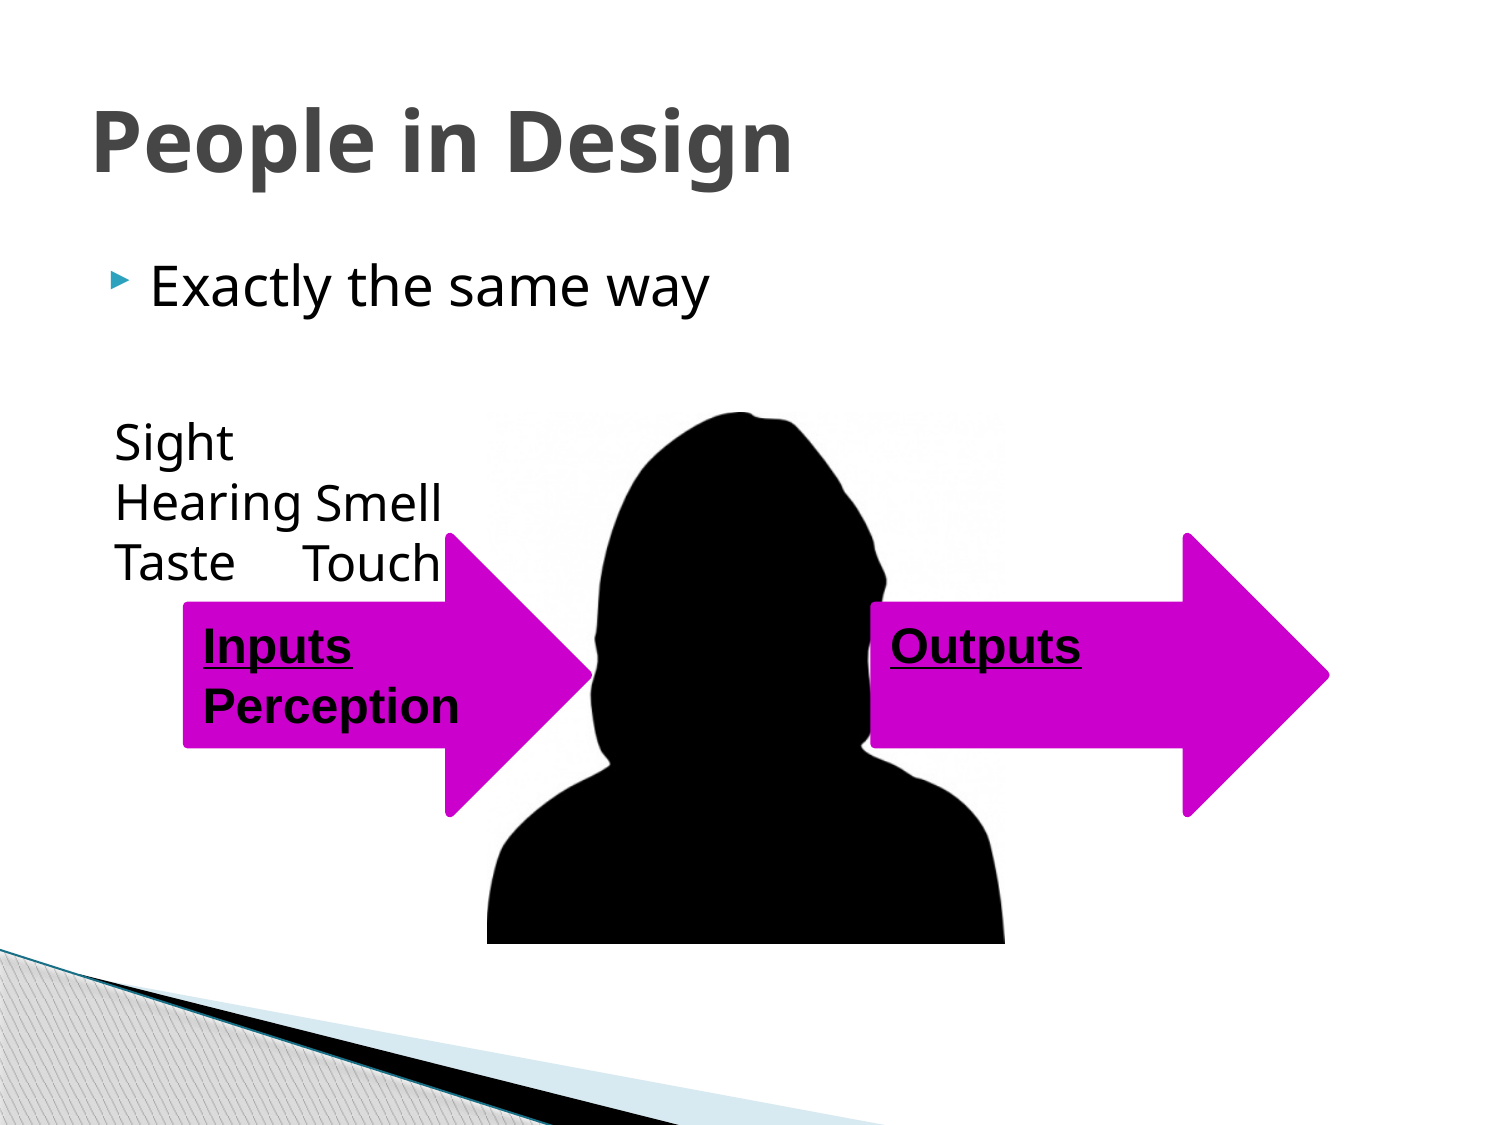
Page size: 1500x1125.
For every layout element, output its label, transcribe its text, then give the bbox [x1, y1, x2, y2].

text_box Inputs Perception [187, 599, 481, 813]
title People in Design [75, 45, 1425, 233]
picture [487, 412, 1006, 944]
text_box Outputs [1011, 537, 1325, 813]
text_box Sight Hearing Taste [99, 403, 438, 598]
list Exactly the same way [75, 243, 1425, 986]
text_box Smell Touch [287, 463, 481, 599]
